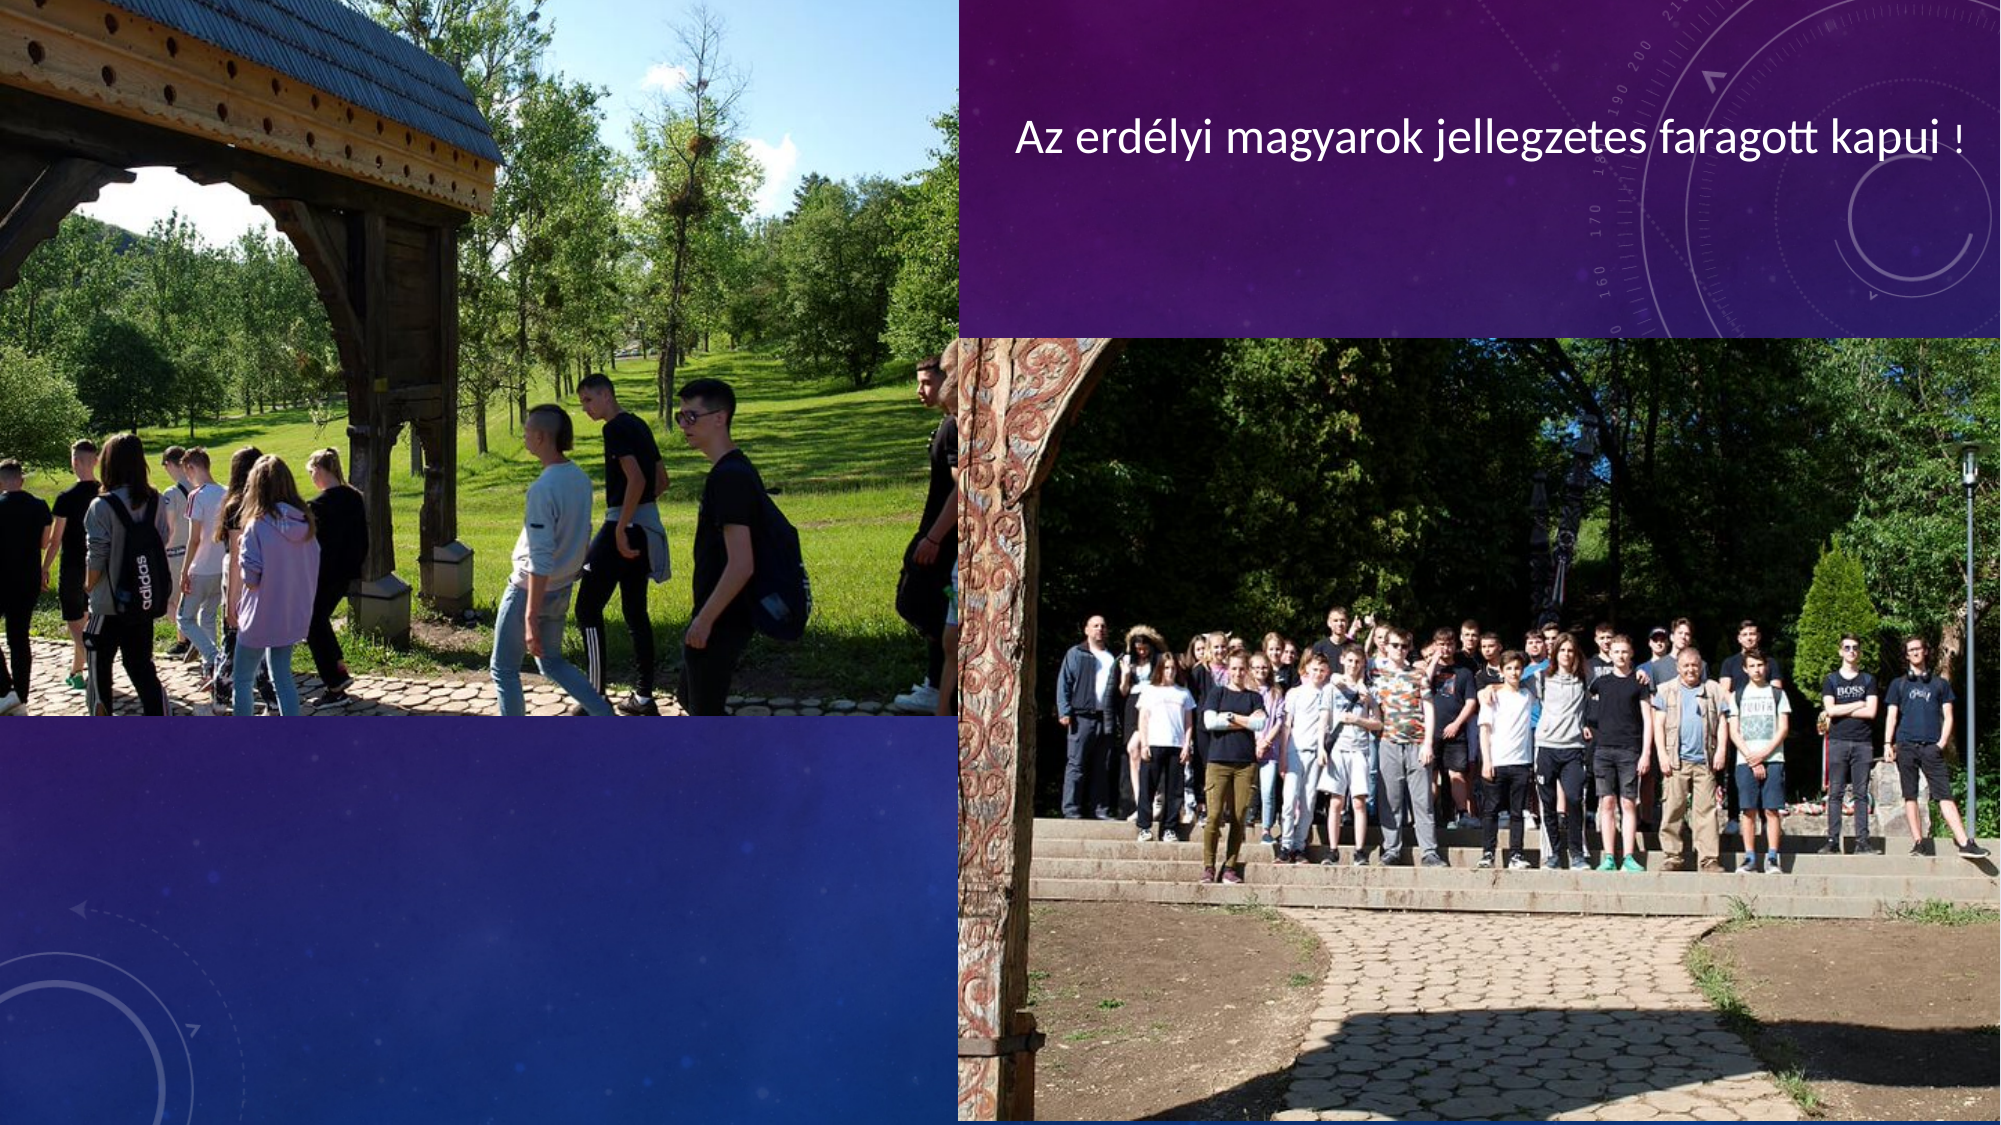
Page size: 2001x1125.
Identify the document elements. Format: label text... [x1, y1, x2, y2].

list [958, 337, 2000, 1121]
text_box [1212, 171, 1910, 318]
text_box Az erdélyi magyarok jellegzetes faragott kapui ! [1001, 95, 1982, 171]
picture [0, 0, 2001, 1125]
